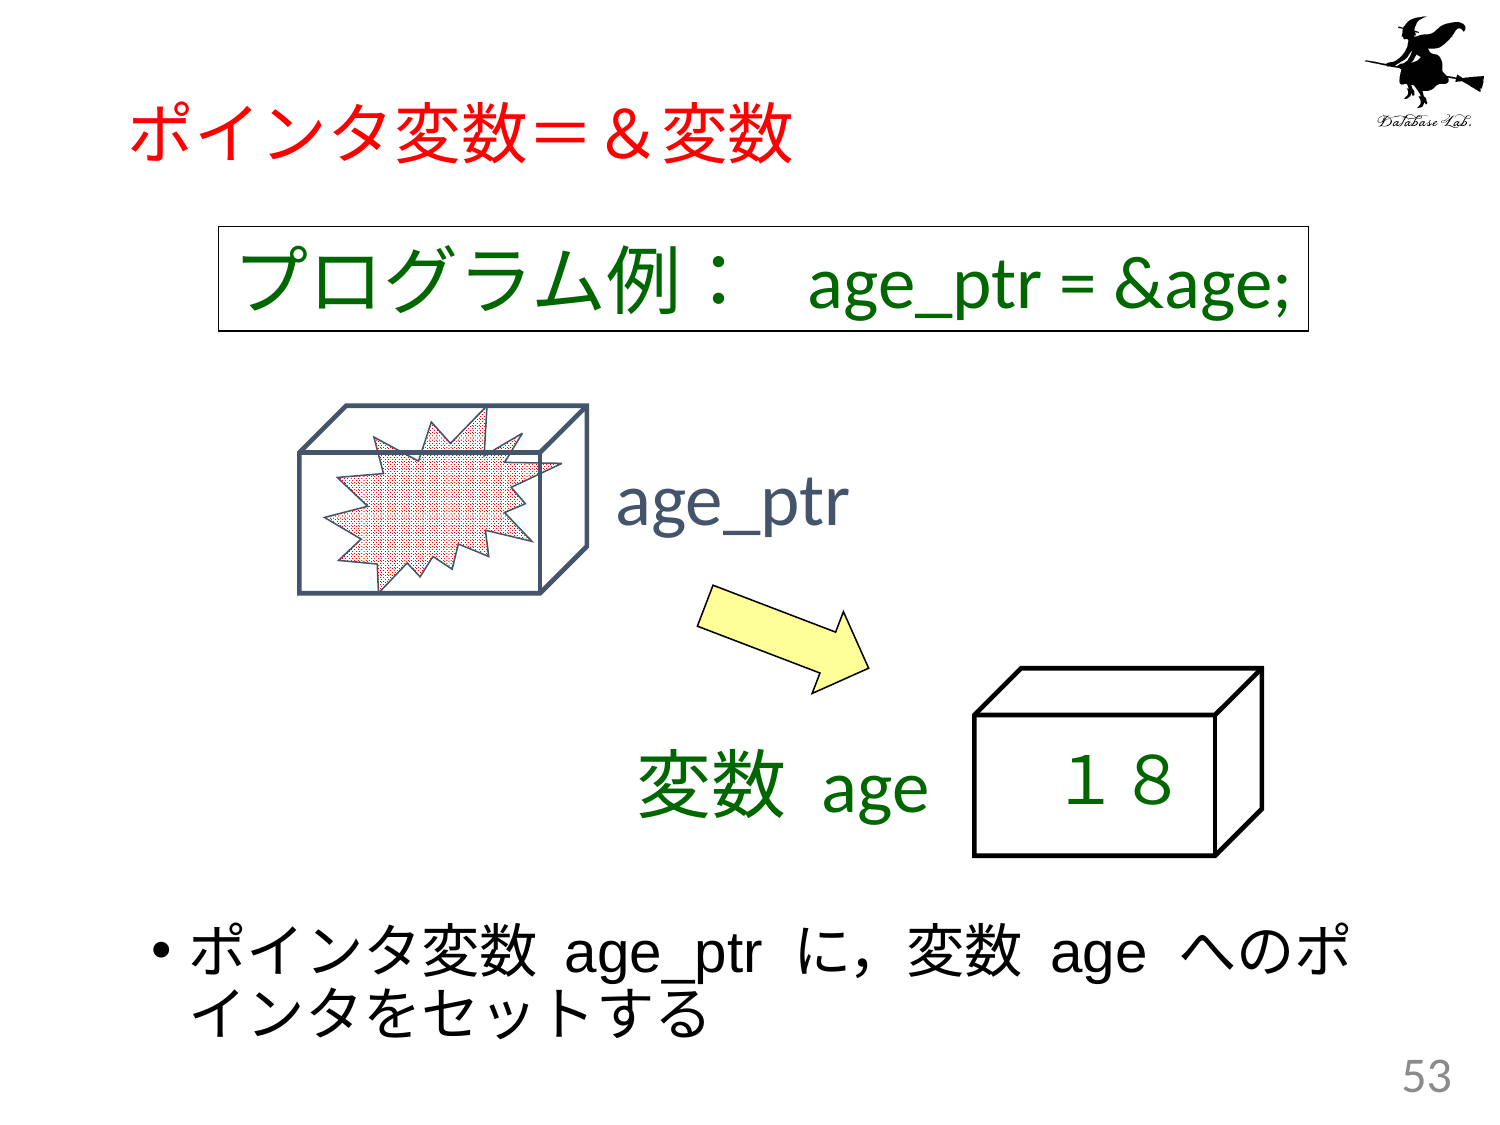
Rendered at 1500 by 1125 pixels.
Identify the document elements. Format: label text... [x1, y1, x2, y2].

text_box age_ptr [600, 443, 866, 548]
picture [1362, 14, 1486, 130]
slide_number 53 [1129, 1042, 1467, 1103]
text_box [974, 668, 1262, 856]
title ポインタ変数＝＆変数 [112, 43, 1388, 231]
text_box プログラム例： age_ptr = &age; [218, 226, 1309, 332]
text_box [697, 585, 869, 694]
list ポインタ変数 age_ptr に，変数 age へのポインタをセットする [135, 914, 1399, 1065]
text_box 変数 age [621, 730, 945, 835]
text_box １８ [1037, 730, 1202, 826]
text_box [299, 405, 587, 594]
